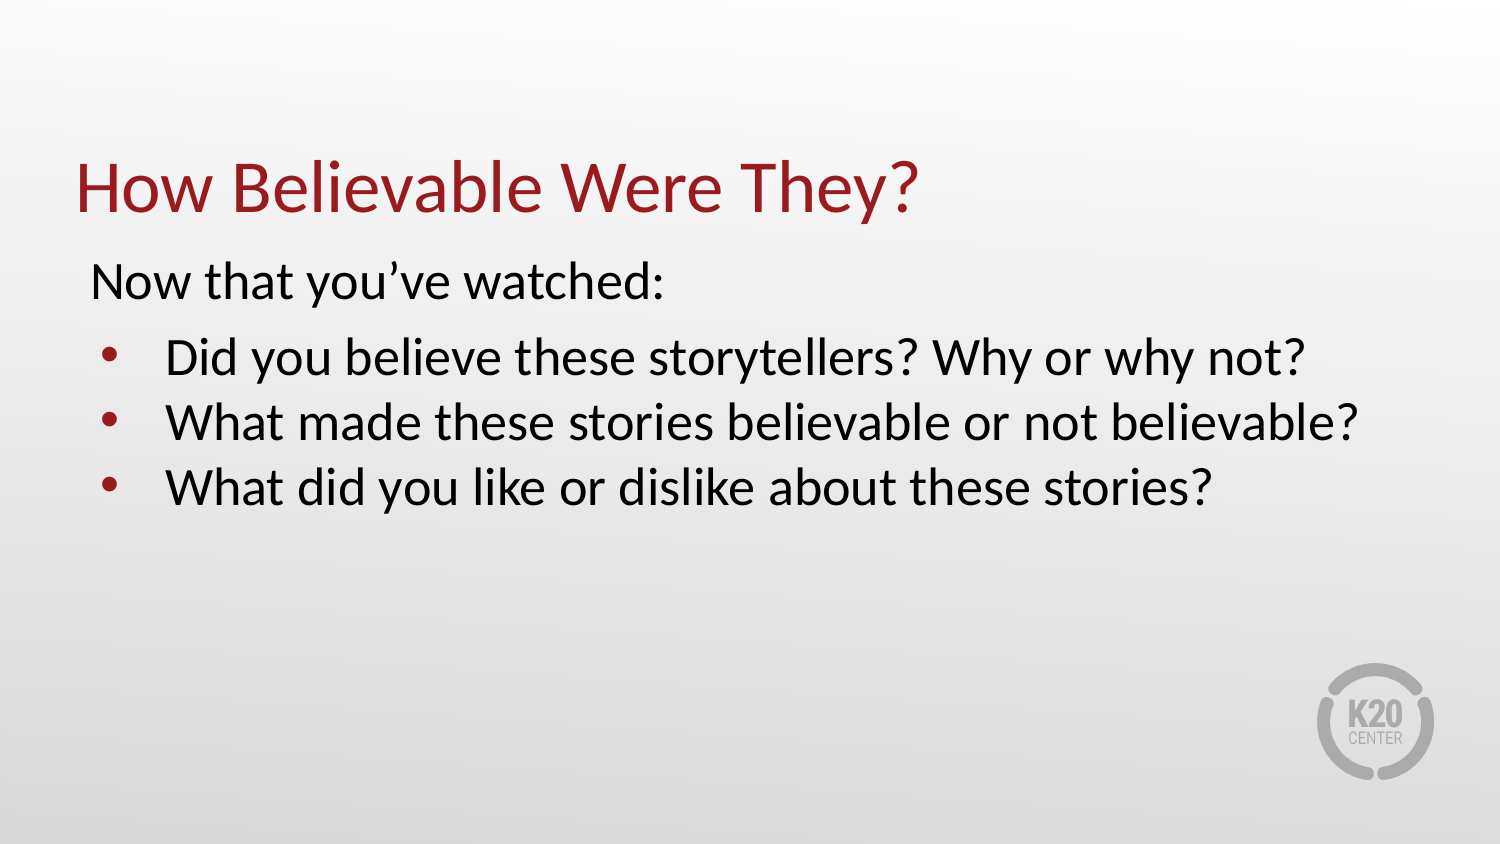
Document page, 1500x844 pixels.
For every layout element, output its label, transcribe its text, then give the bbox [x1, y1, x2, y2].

picture [1300, 646, 1451, 797]
title How Believable Were They? [75, 86, 1425, 228]
list Now that you’ve watched: Did you believe these storytellers? Why or why not? What made these stories believable or not believable? What did you like or dislike about these stories? [75, 238, 1425, 779]
